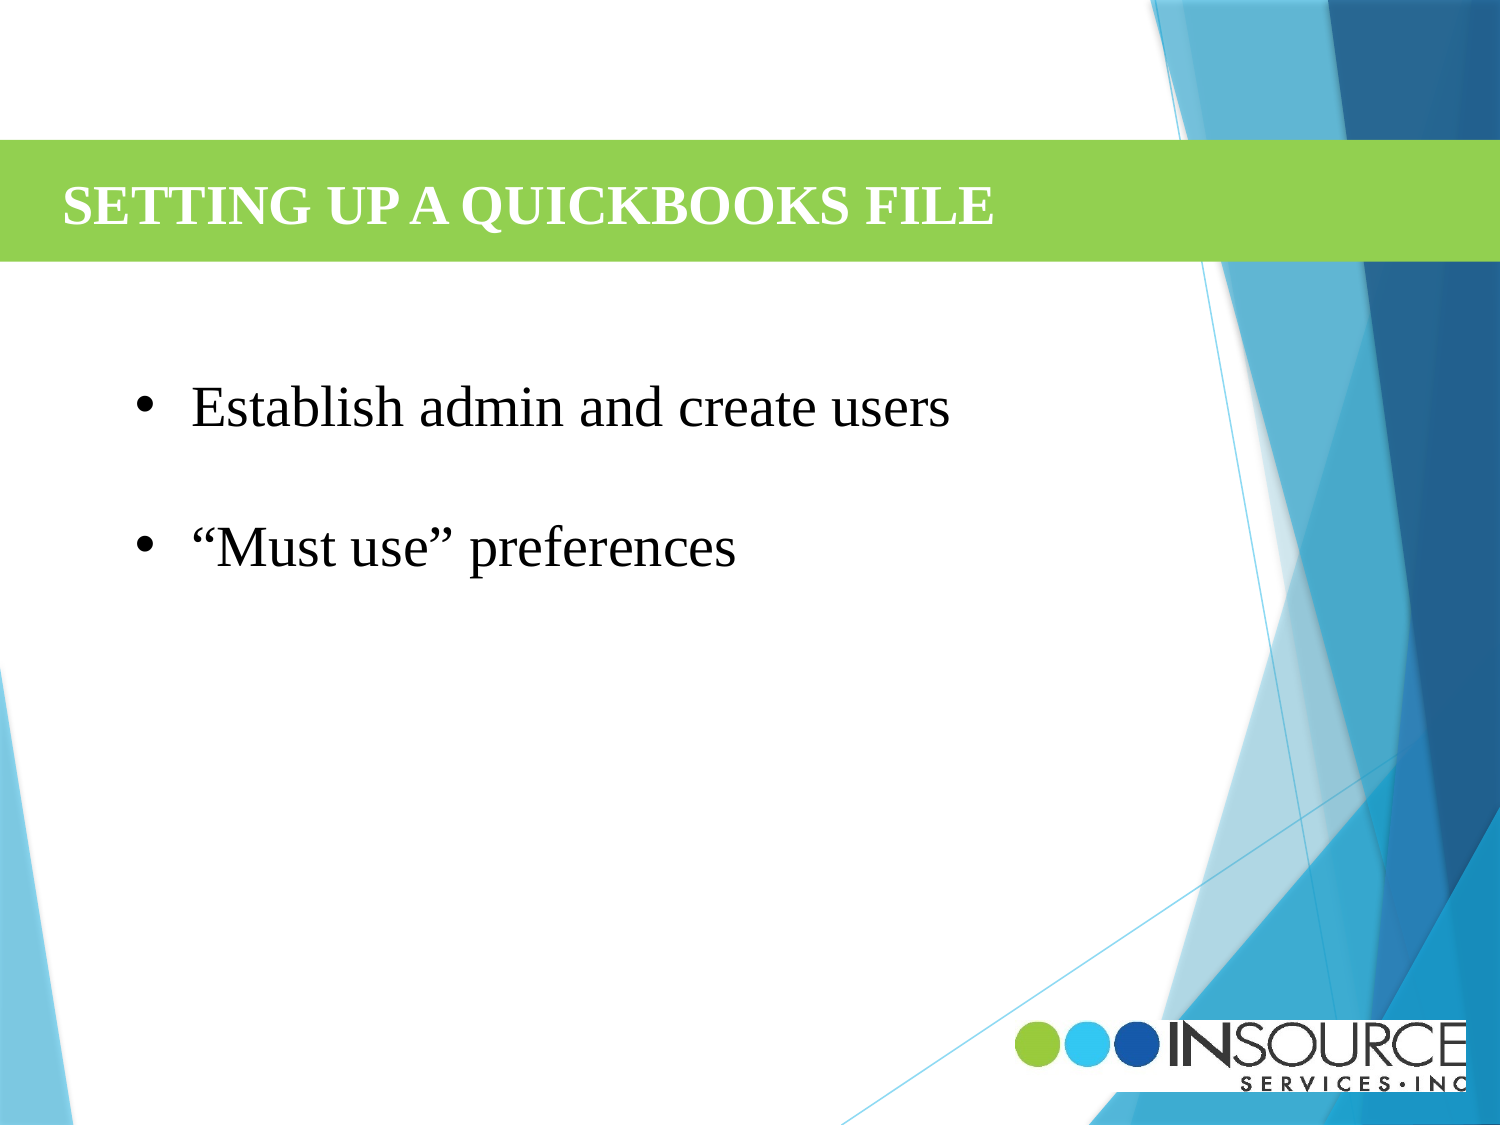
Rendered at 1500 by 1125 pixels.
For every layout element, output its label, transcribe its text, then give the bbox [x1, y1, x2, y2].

text_box Establish admin and create users “Must use” preferences [63, 301, 1466, 672]
picture [1014, 1019, 1467, 1092]
text_box [0, 138, 1500, 263]
text_box SETTING UP A QUICKBOOKS FILE [47, 161, 1012, 244]
